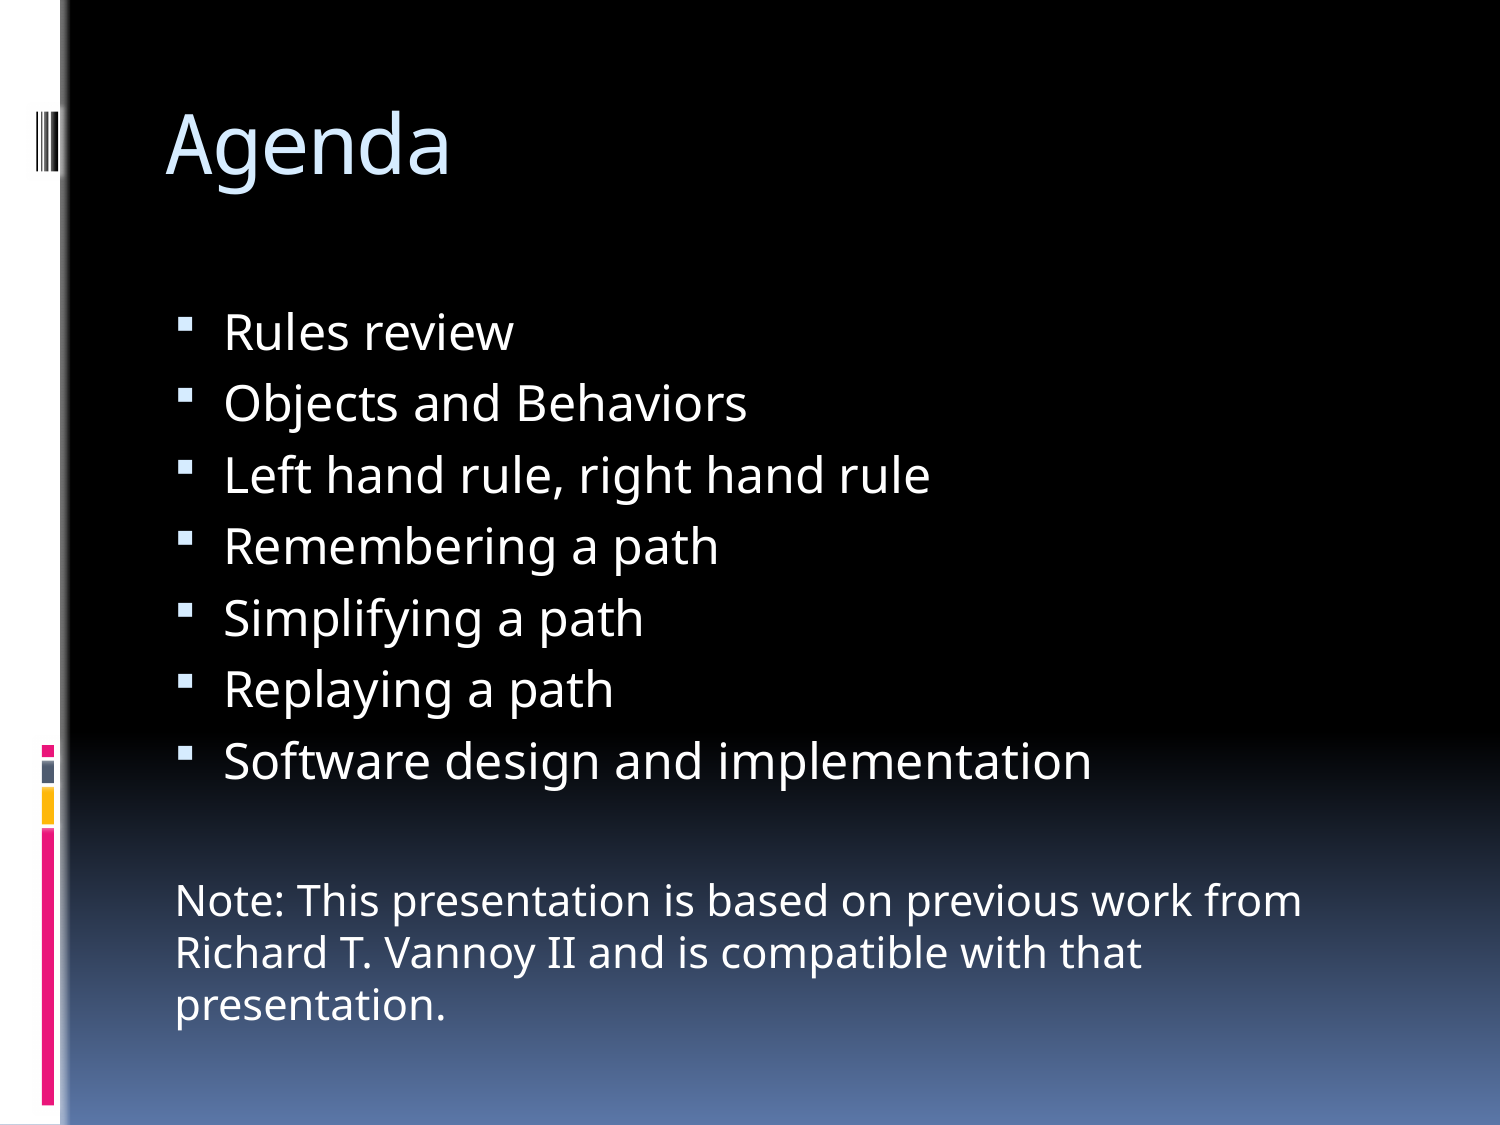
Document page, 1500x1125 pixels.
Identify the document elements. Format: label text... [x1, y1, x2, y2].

title Agenda [150, 83, 1425, 234]
list Rules review Objects and Behaviors Left hand rule, right hand rule Remembering a path Simplifying a path Replaying a path Software design and implementation Note: This presentation is based on previous work from Richard T. Vannoy II and is compatible with that presentation. [150, 292, 1425, 1043]
